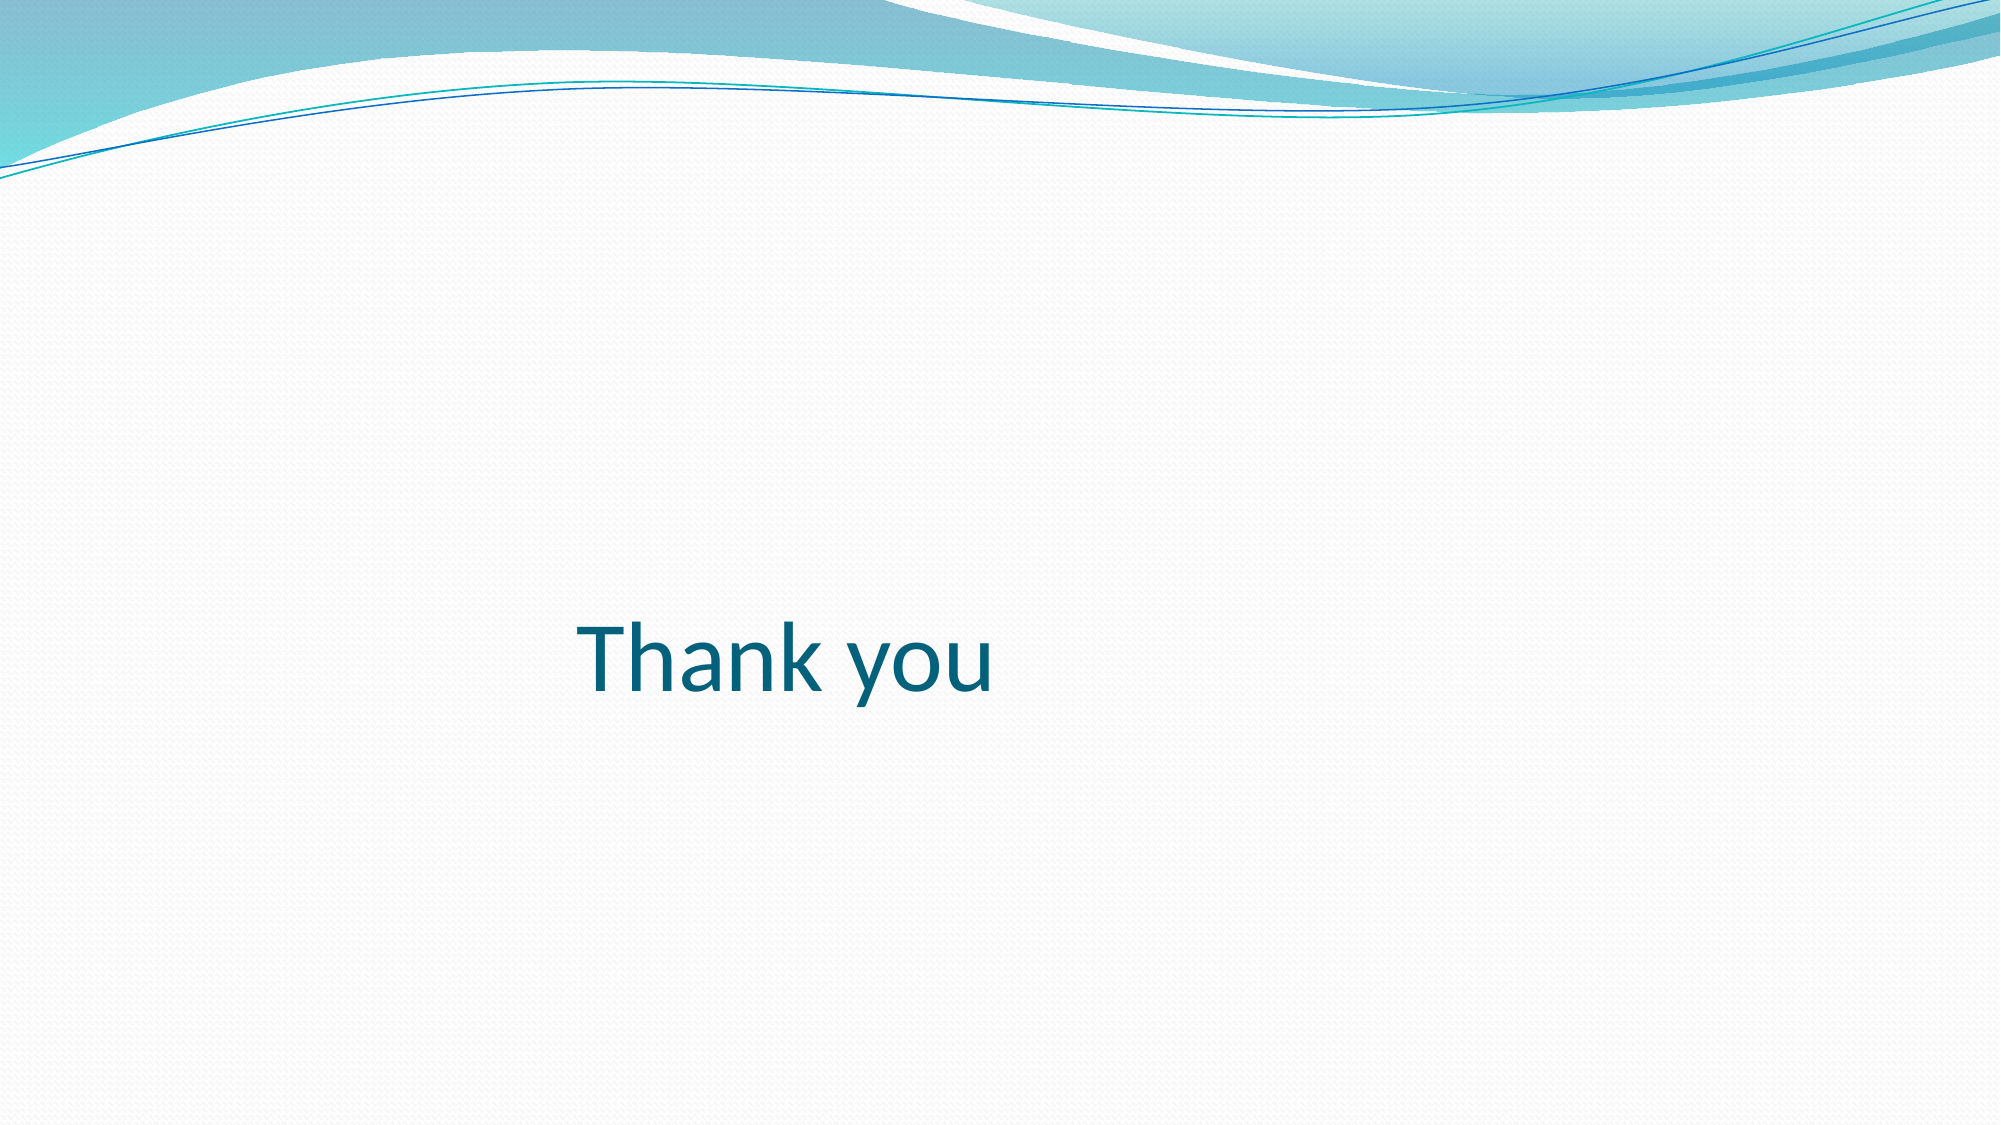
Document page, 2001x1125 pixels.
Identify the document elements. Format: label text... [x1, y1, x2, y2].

title Thank you [576, 522, 1300, 712]
